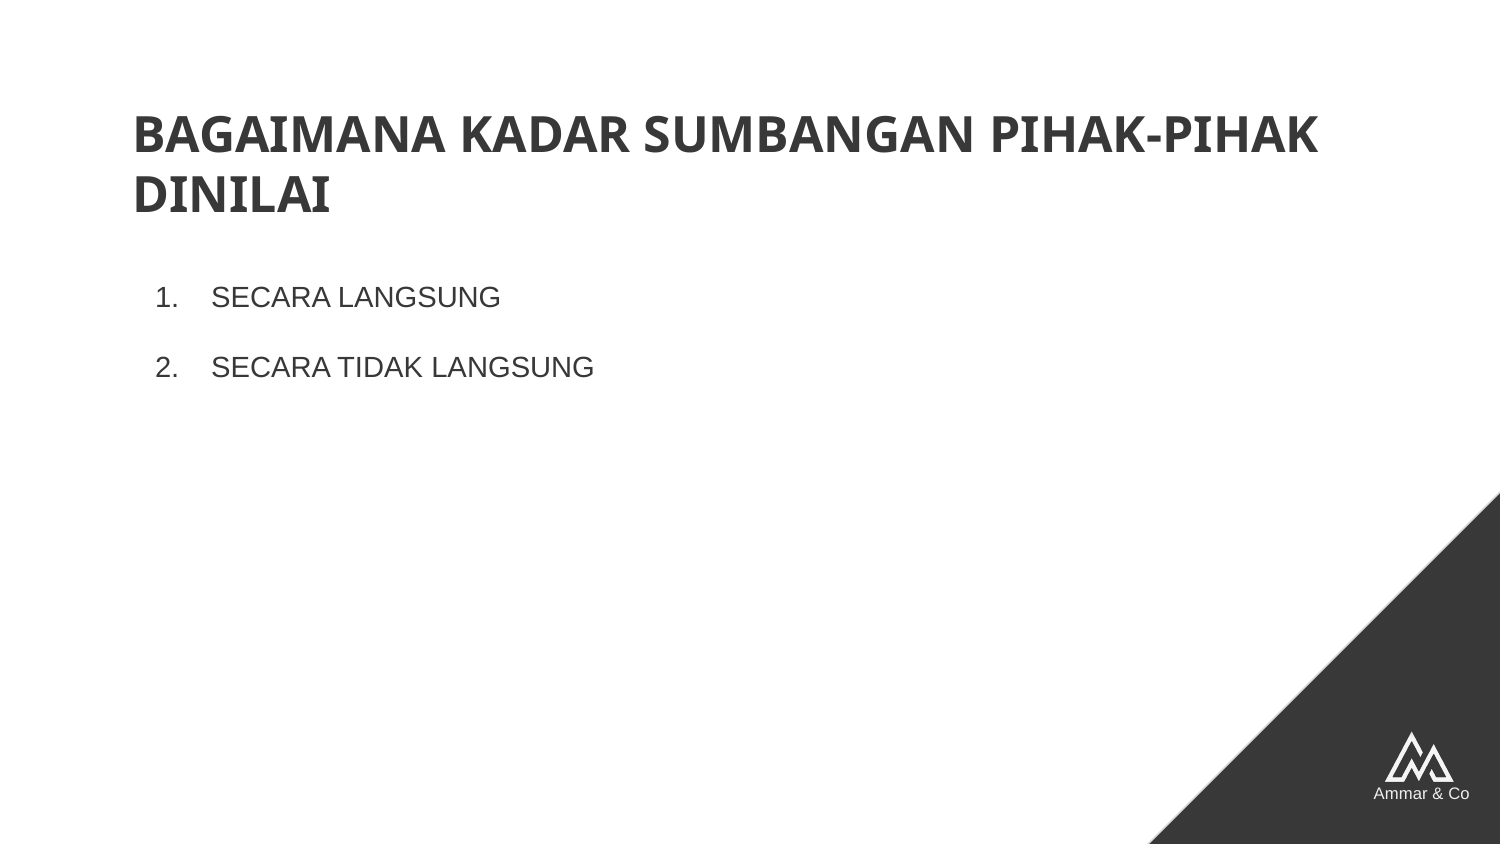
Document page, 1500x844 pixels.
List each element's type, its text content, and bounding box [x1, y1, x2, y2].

text_box Ammar & Co [1359, 775, 1492, 810]
picture [1380, 725, 1458, 787]
title BAGAIMANA KADAR SUMBANGAN PIHAK-PIHAK DINILAI [116, 87, 1407, 174]
list SECARA LANGSUNG SECARA TIDAK LANGSUNG [116, 263, 1114, 769]
